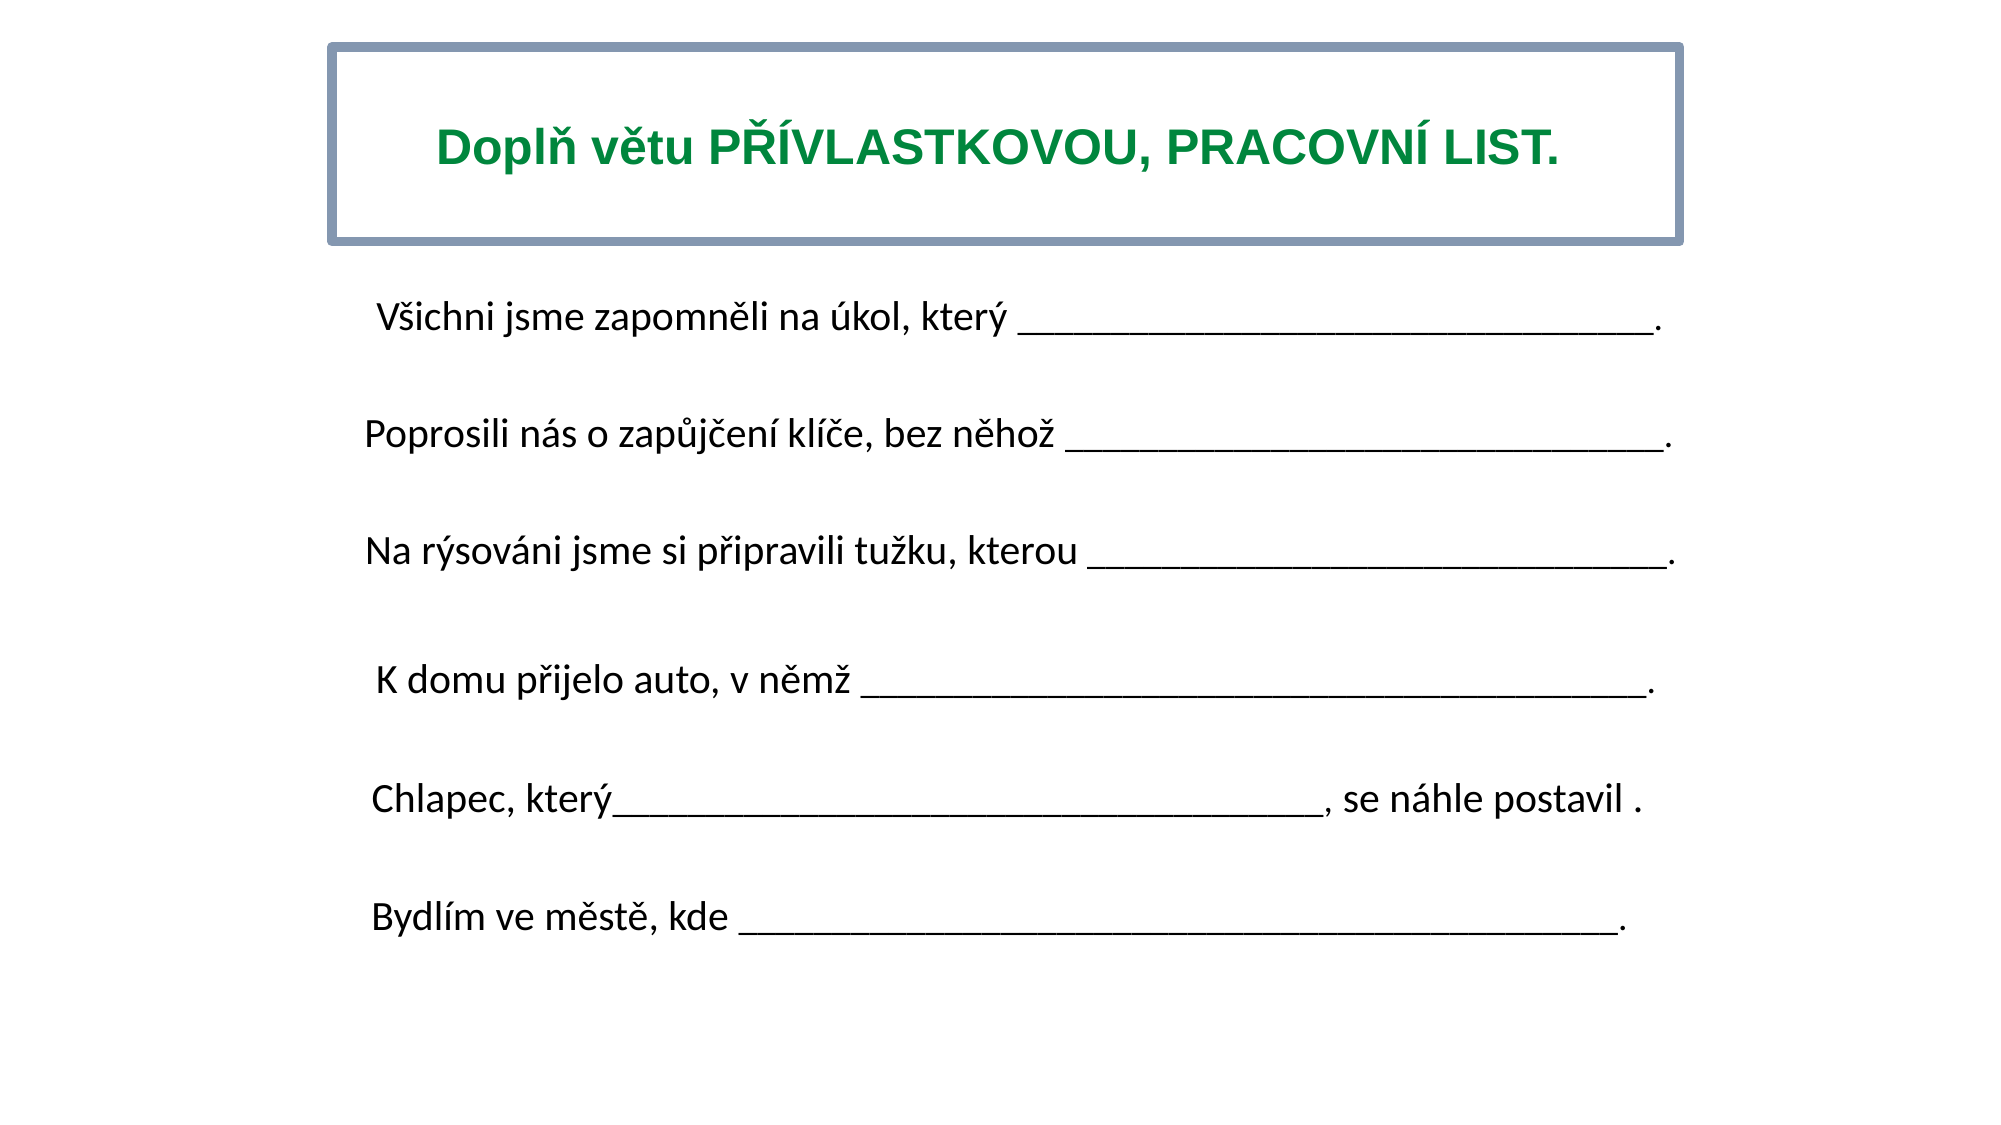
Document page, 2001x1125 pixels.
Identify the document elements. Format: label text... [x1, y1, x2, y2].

text_box Všichni jsme zapomněli na úkol, který __________________________________. [361, 281, 1680, 346]
text_box K domu přijelo auto, v němž __________________________________________. [361, 644, 1673, 710]
text_box Chlapec, který______________________________________, se náhle postavil . [356, 763, 1659, 829]
text_box Poprosili nás o zapůjčení klíče, bez něhož ________________________________. [349, 398, 1690, 464]
text_box Doplň větu PŘÍVLASTKOVOU, PRACOVNÍ LIST. [331, 46, 1680, 242]
text_box Na rýsováni jsme si připravili tužku, kterou _______________________________. [350, 515, 1693, 581]
text_box Bydlím ve městě, kde _______________________________________________. [356, 881, 1645, 947]
